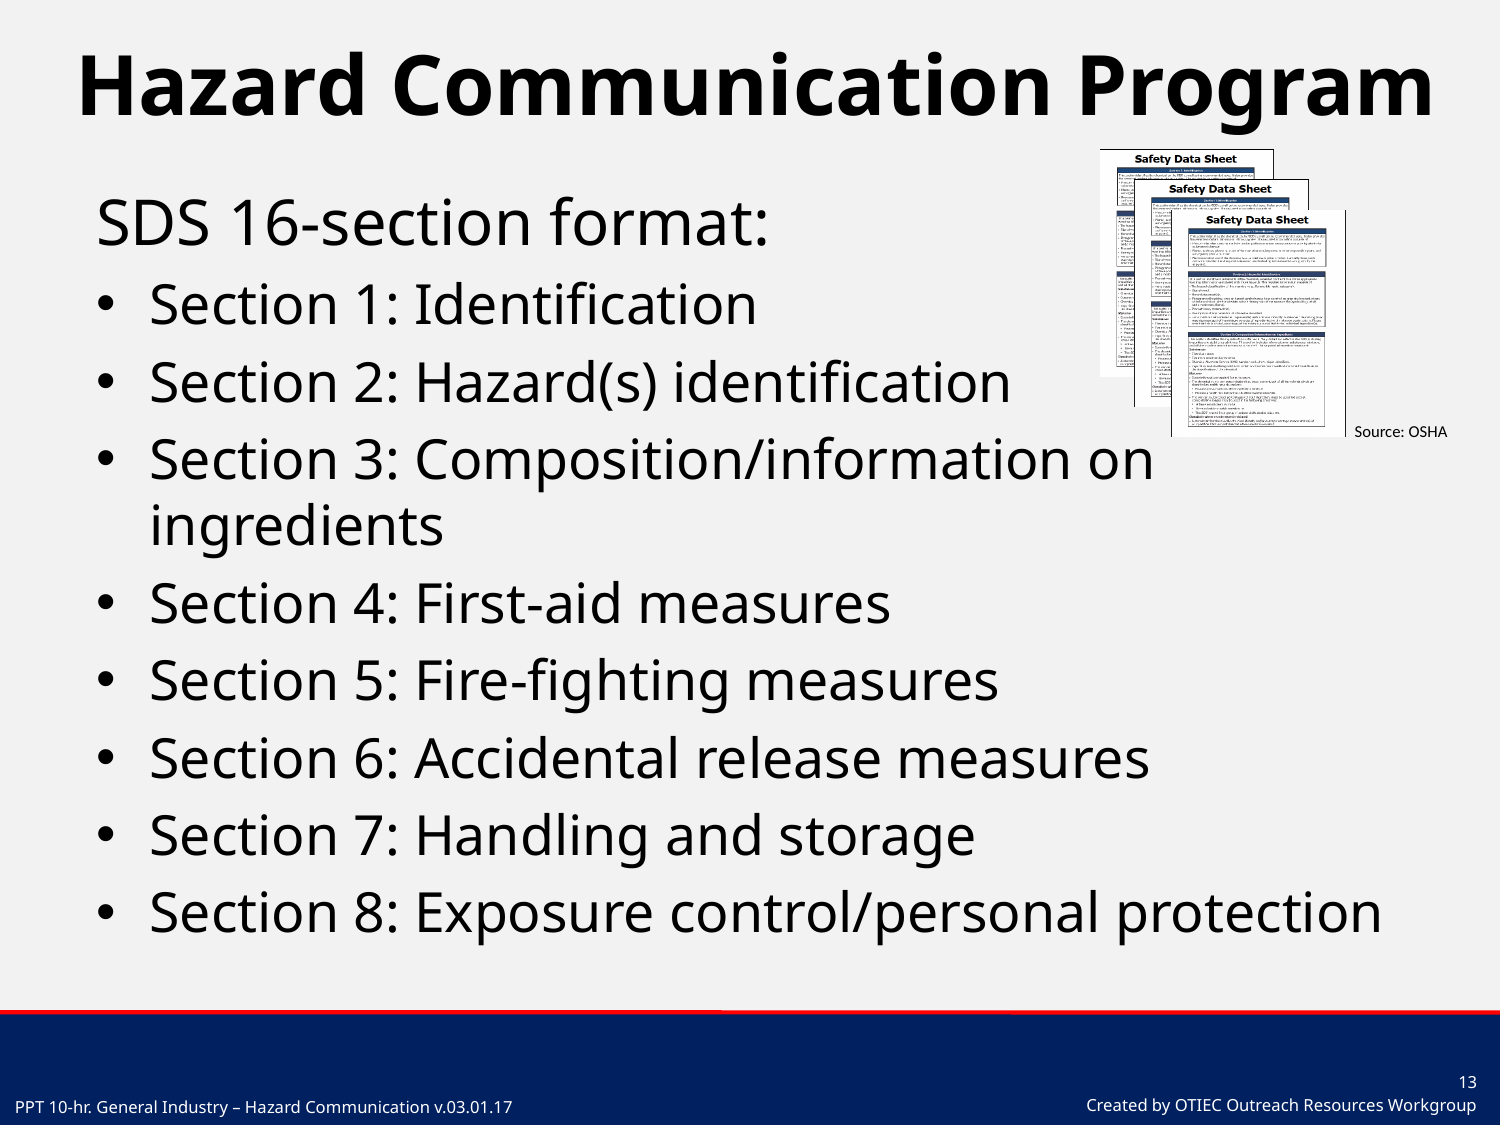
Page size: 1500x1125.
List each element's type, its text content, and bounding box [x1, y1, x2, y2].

list SDS 16-section format: Section 1: Identification Section 2: Hazard(s) identification Section 3: Composition/information on ingredients Section 4: First-aid measures Section 5: Fire-fighting measures Section 6: Accidental release measures Section 7: Handling and storage Section 8: Exposure control/personal protection [81, 174, 1463, 961]
text_box Source: OSHA [1287, 413, 1463, 449]
title Hazard Communication Program [50, 24, 1463, 150]
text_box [1099, 149, 1346, 438]
